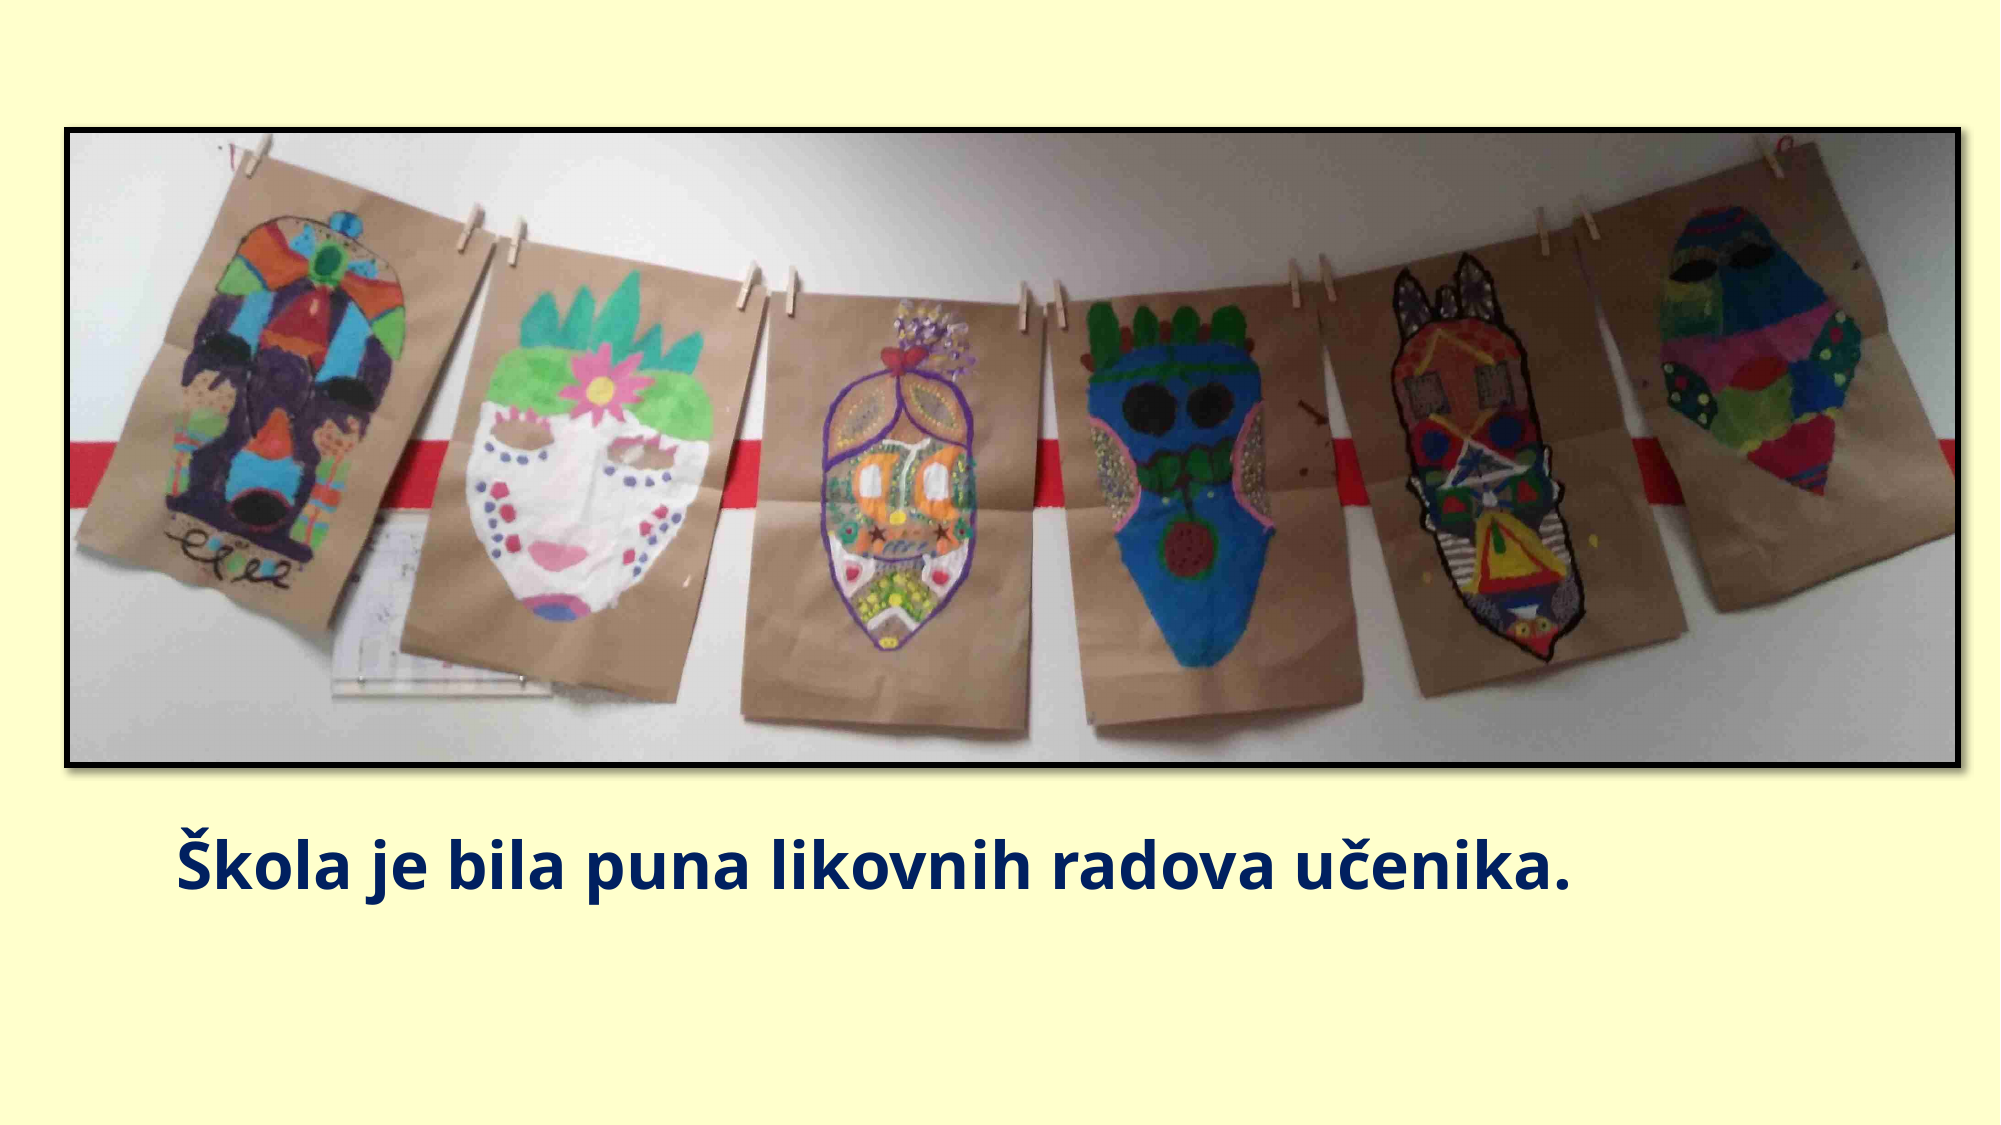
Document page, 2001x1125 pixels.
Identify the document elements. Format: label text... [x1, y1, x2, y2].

picture [69, 132, 1955, 762]
list Škola je bila puna likovnih radova učenika. [161, 825, 1956, 955]
